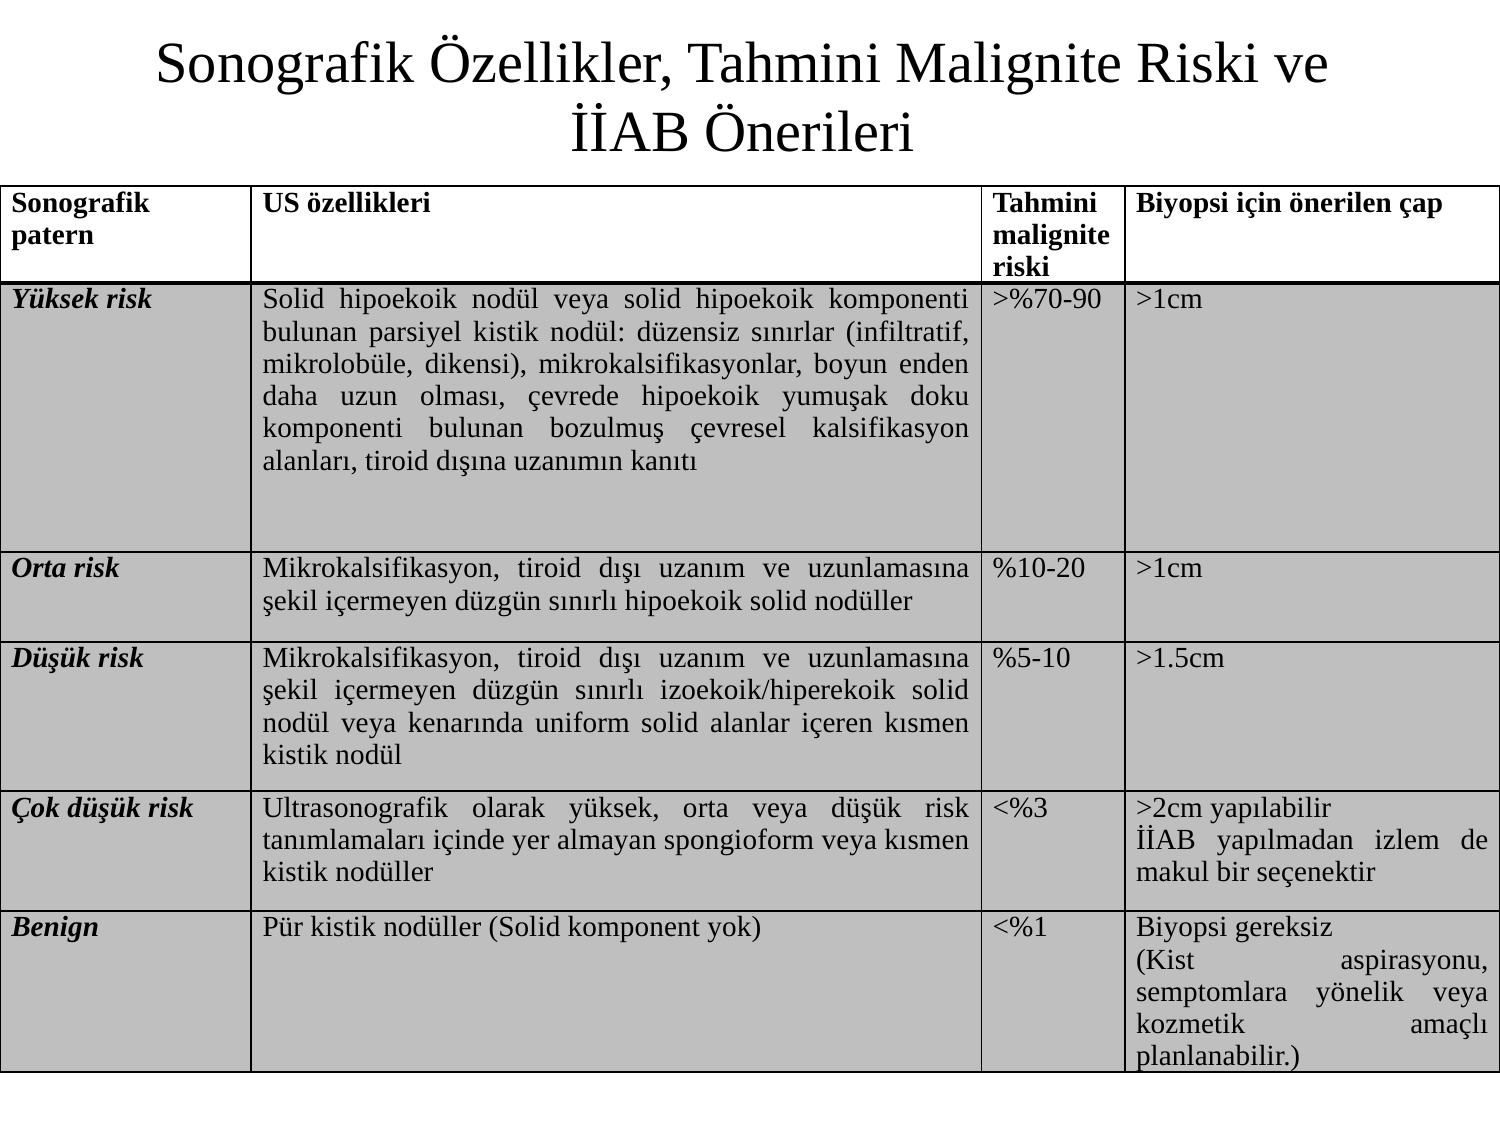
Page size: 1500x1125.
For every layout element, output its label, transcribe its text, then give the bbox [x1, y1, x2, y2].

table_header Biyopsi için önerilen çap [1126, 187, 1499, 281]
table_header Tahmini malignite riski [982, 187, 1124, 281]
table_cell >%70-90 [982, 285, 1124, 551]
table_cell Ultrasonografik olarak yüksek, orta veya düşük risk tanımlamaları içinde yer almayan spongioform veya kısmen kistik nodüller [252, 792, 981, 910]
table_cell Yüksek risk [1, 285, 250, 551]
table_header US özellikleri [252, 187, 981, 281]
table_cell >1cm [1126, 553, 1499, 641]
table_cell Düşük risk [1, 643, 250, 790]
table_cell <%3 [982, 792, 1124, 910]
table_cell Benign [1, 912, 250, 1071]
table_cell Biyopsi gereksiz (Kist aspirasyonu, semptomlara yönelik veya kozmetik amaçlı planlanabilir.) [1126, 912, 1499, 1071]
table_cell Orta risk [1, 553, 250, 641]
table_cell %10-20 [982, 553, 1124, 641]
table_cell >1.5cm [1126, 643, 1499, 790]
table_cell Pür kistik nodüller (Solid komponent yok) [252, 912, 981, 1071]
table_cell >2cm yapılabilir İİAB yapılmadan izlem de makul bir seçenektir [1126, 792, 1499, 910]
table_cell %5-10 [982, 643, 1124, 790]
table_header Sonografik patern [1, 187, 250, 281]
table_cell Mikrokalsifikasyon, tiroid dışı uzanım ve uzunlamasına şekil içermeyen düzgün sınırlı hipoekoik solid nodüller [252, 553, 981, 641]
table_cell Mikrokalsifikasyon, tiroid dışı uzanım ve uzunlamasına şekil içermeyen düzgün sınırlı izoekoik/hiperekoik solid nodül veya kenarında uniform solid alanlar içeren kısmen kistik nodül [252, 643, 981, 790]
title Sonografik Özellikler, Tahmini Malignite Riski ve İİAB Önerileri [75, 0, 1425, 185]
table_cell >1cm [1126, 285, 1499, 551]
table_cell Solid hipoekoik nodül veya solid hipoekoik komponenti bulunan parsiyel kistik nodül: düzensiz sınırlar (infiltratif, mikrolobüle, dikensi), mikrokalsifikasyonlar, boyun enden daha uzun olması, çevrede hipoekoik yumuşak doku komponenti bulunan bozulmuş çevresel kalsifikasyon alanları, tiroid dışına uzanımın kanıtı [252, 285, 981, 551]
table_cell Çok düşük risk [1, 792, 250, 910]
table_cell <%1 [982, 912, 1124, 1071]
